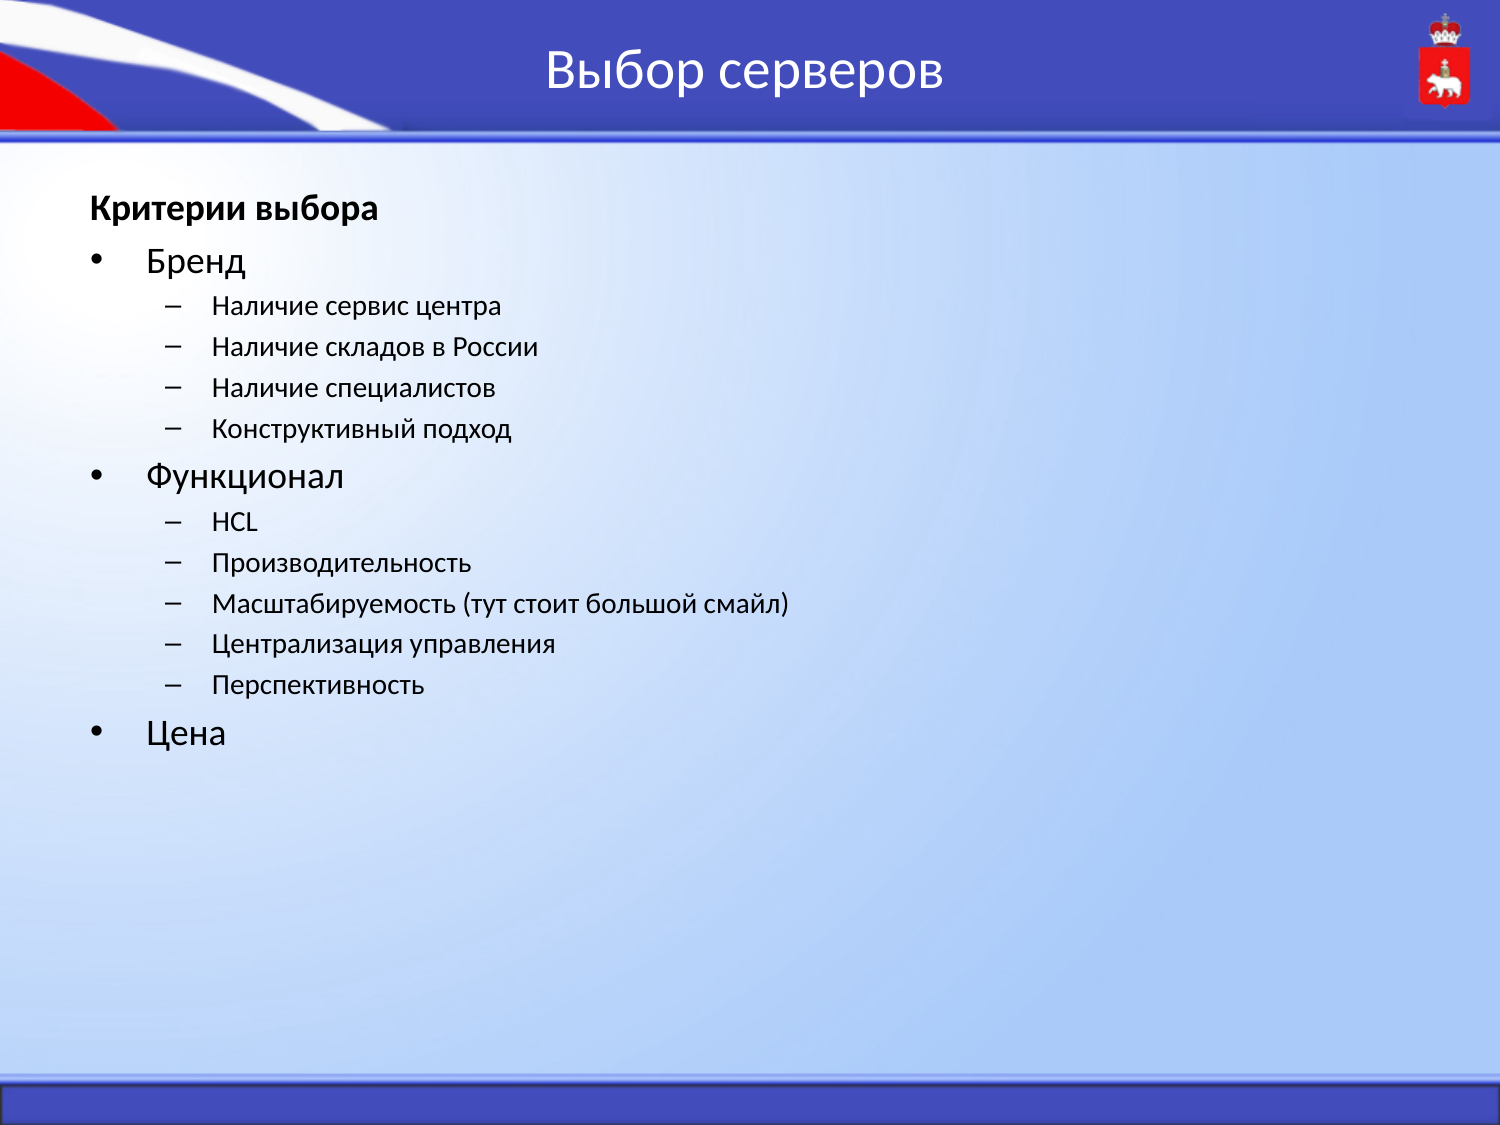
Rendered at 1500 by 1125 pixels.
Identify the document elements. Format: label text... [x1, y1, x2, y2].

list Критерии выбора Бренд Наличие сервис центра Наличие складов в России Наличие специалистов Конструктивный подход Функционал HCL Производительность Масштабируемость (тут стоит большой смайл) Централизация управления Перспективность Цена [75, 175, 1425, 1005]
picture [0, 0, 1500, 1125]
title Выбор серверов [70, 23, 1421, 108]
